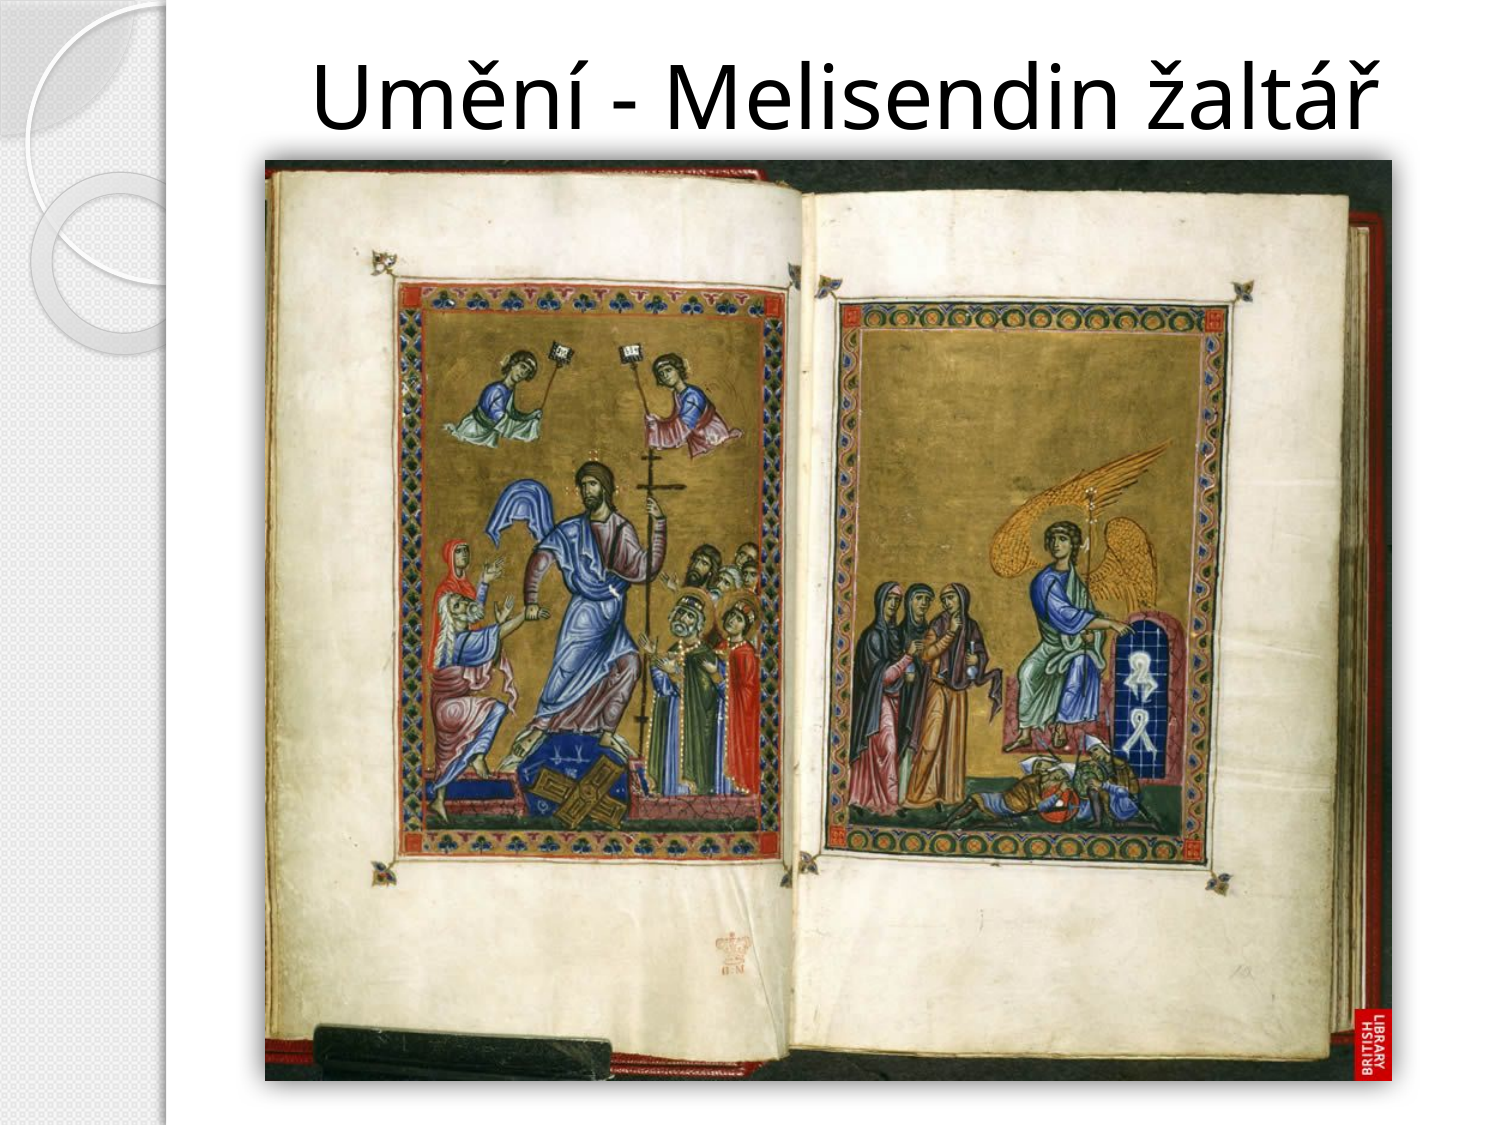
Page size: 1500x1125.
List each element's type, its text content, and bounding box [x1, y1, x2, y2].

picture [265, 160, 1393, 1082]
title Umění - Melisendin žaltář [230, 0, 1461, 188]
